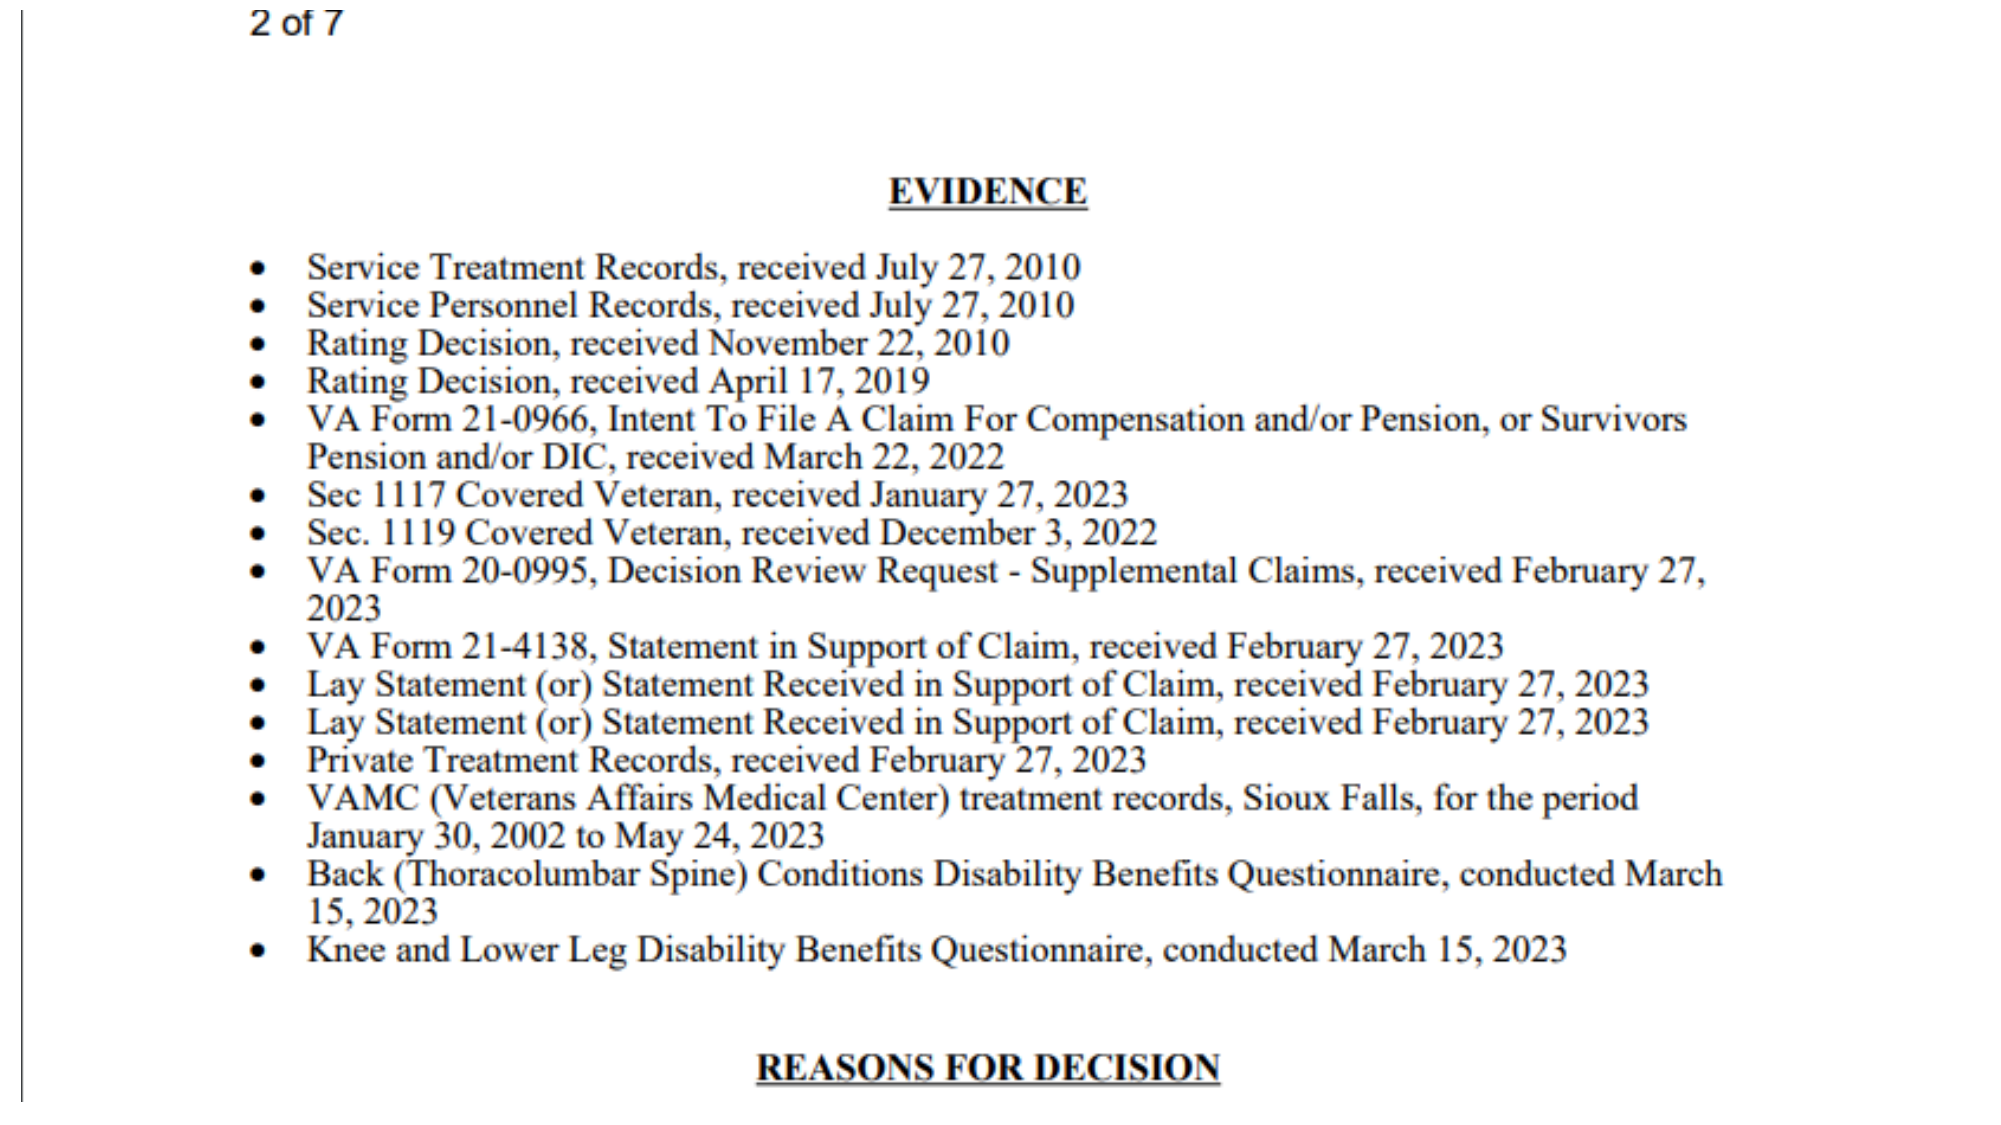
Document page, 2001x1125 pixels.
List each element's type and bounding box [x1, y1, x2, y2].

list [21, 10, 1955, 1102]
